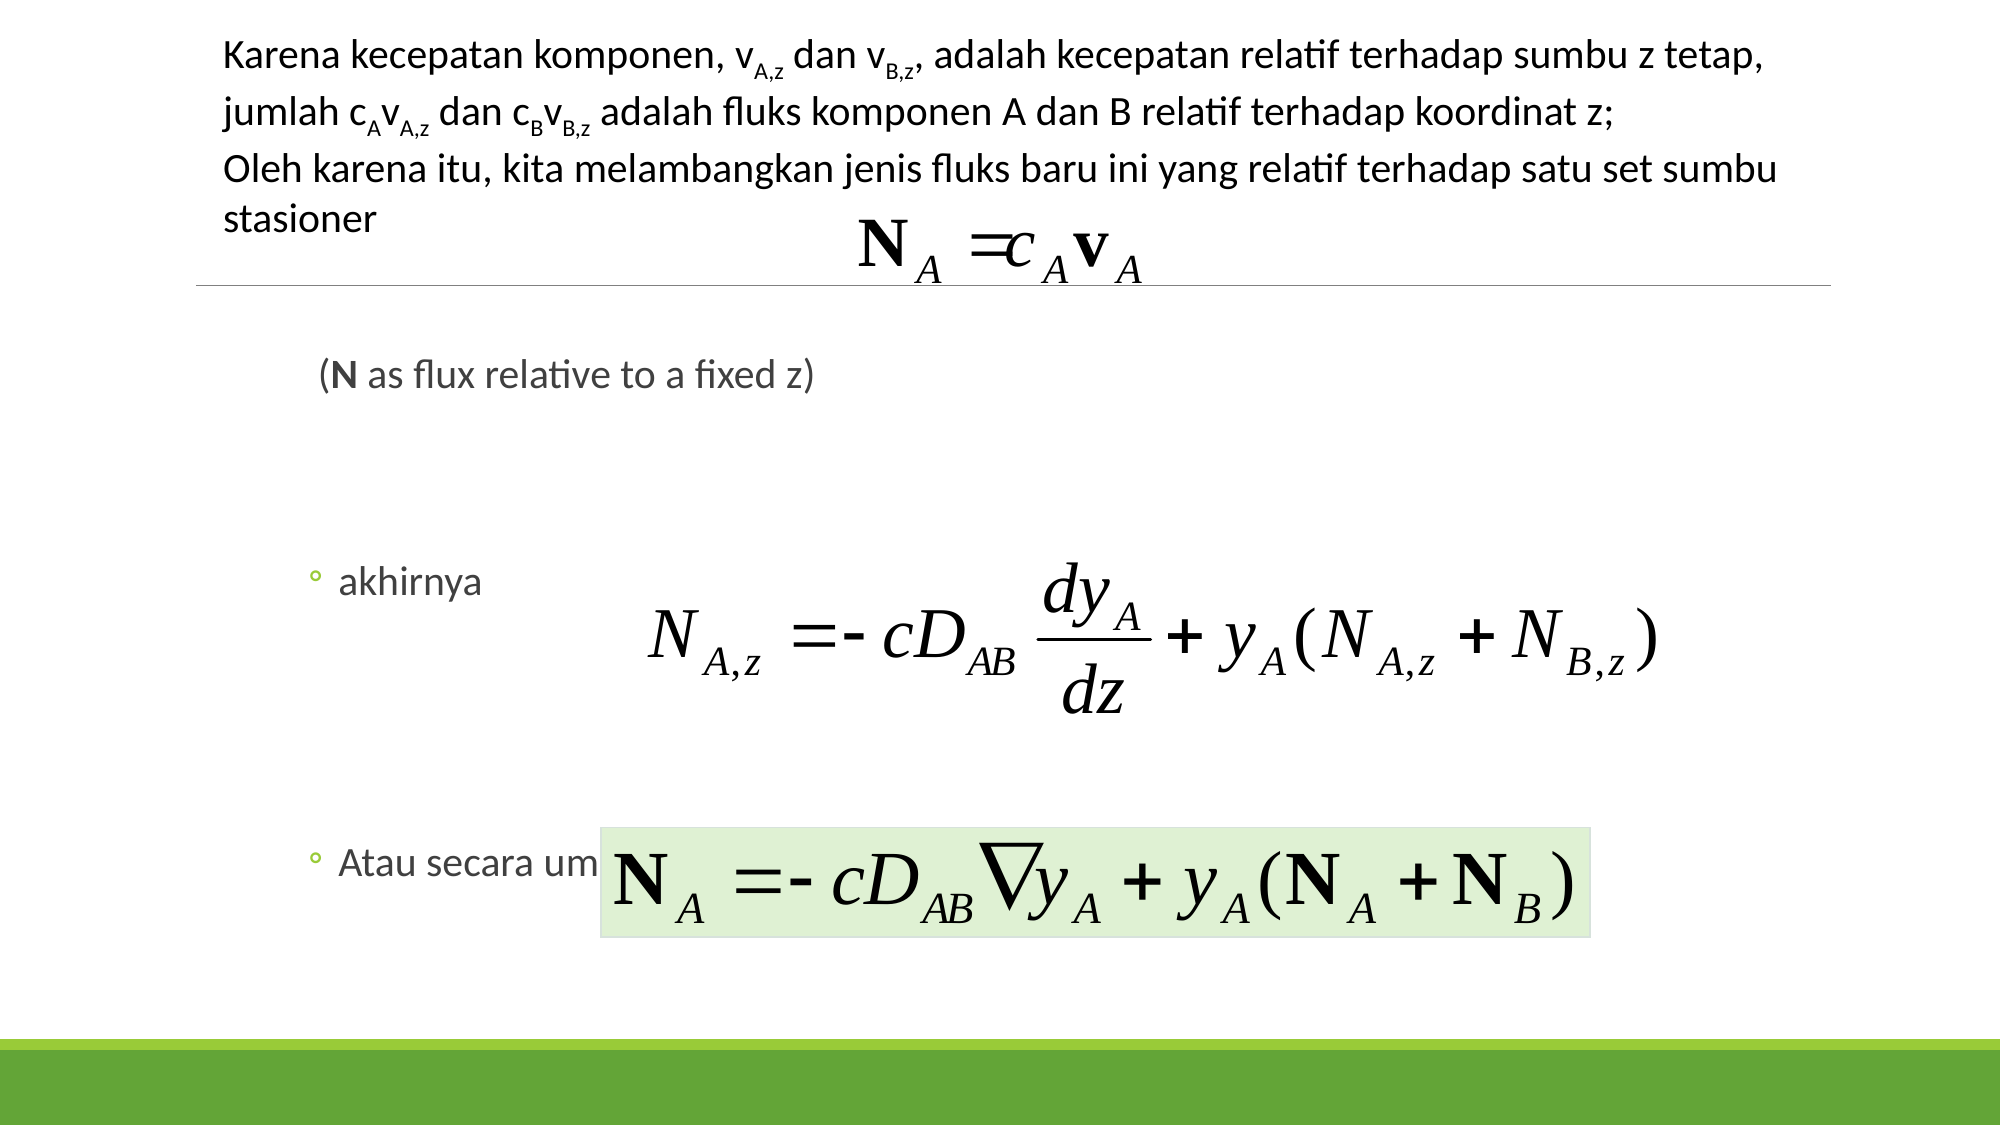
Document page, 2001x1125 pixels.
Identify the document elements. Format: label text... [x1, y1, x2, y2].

list (N as flux relative to a fixed z) akhirnya Atau secara umum [245, 345, 1755, 1036]
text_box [846, 195, 1154, 297]
text_box Karena kecepatan komponen, vA,z dan vB,z, adalah kecepatan relatif terhadap sumbu z tetap, jumlah cAvA,z dan cBvB,z adalah fluks komponen A dan B relatif terhadap koordinat z; Oleh karena itu, kita melambangkan jenis fluks baru ini yang relatif terhadap satu set sumbu stasioner [208, 19, 1850, 249]
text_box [601, 827, 1590, 937]
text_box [633, 543, 1673, 730]
